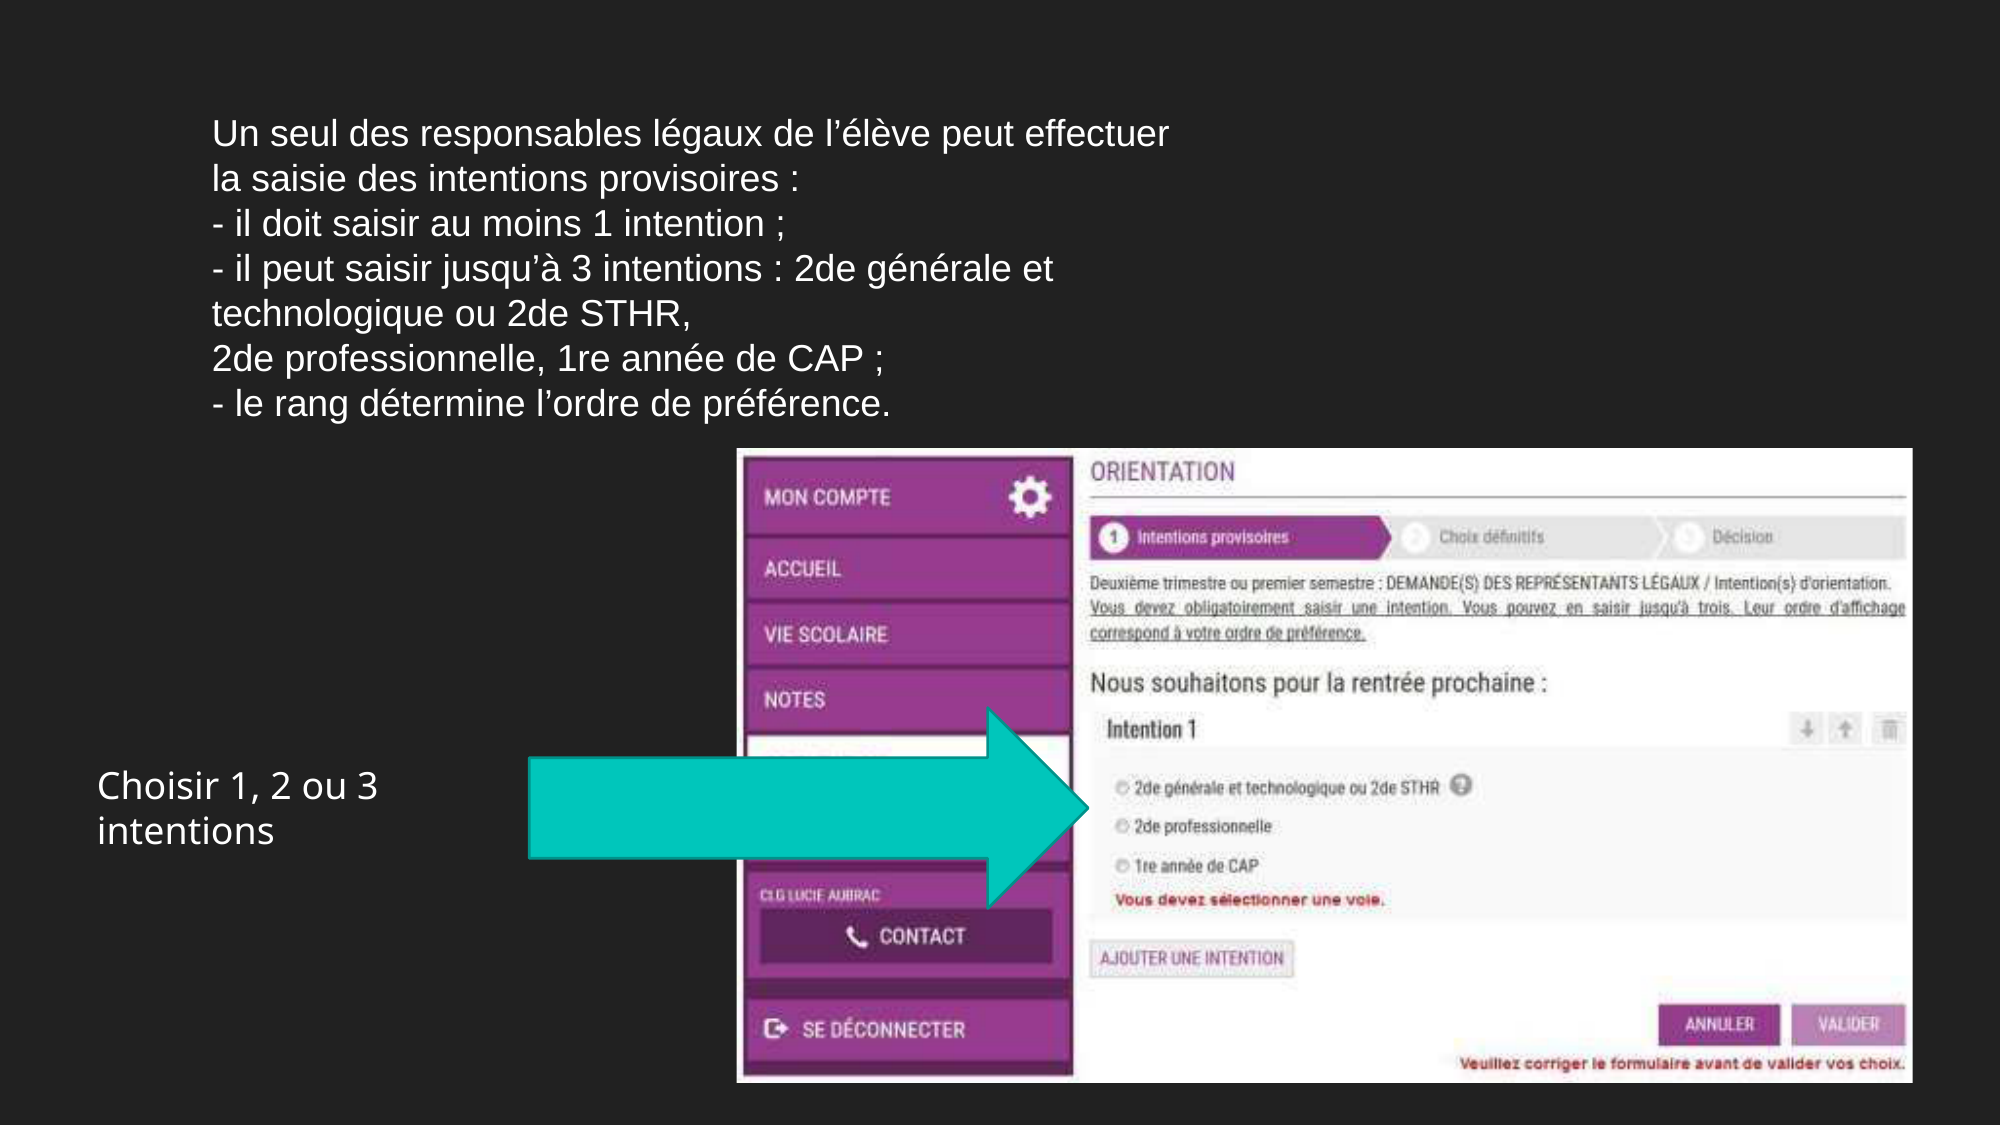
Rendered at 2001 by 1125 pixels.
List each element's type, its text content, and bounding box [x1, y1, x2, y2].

picture [736, 448, 1913, 1083]
text_box Un seul des responsables légaux de l’élève peut effectuer la saisie des intentions provisoires : - il doit saisir au moins 1 intention ; - il peut saisir jusqu’à 3 intentions : 2de générale et technologique ou 2de STHR, 2de professionnelle, 1re année de CAP ; - le rang détermine l’ordre de préférence. [197, 101, 1198, 432]
text_box [530, 756, 736, 860]
text_box Choisir 1, 2 ou 3 intentions [82, 754, 530, 860]
